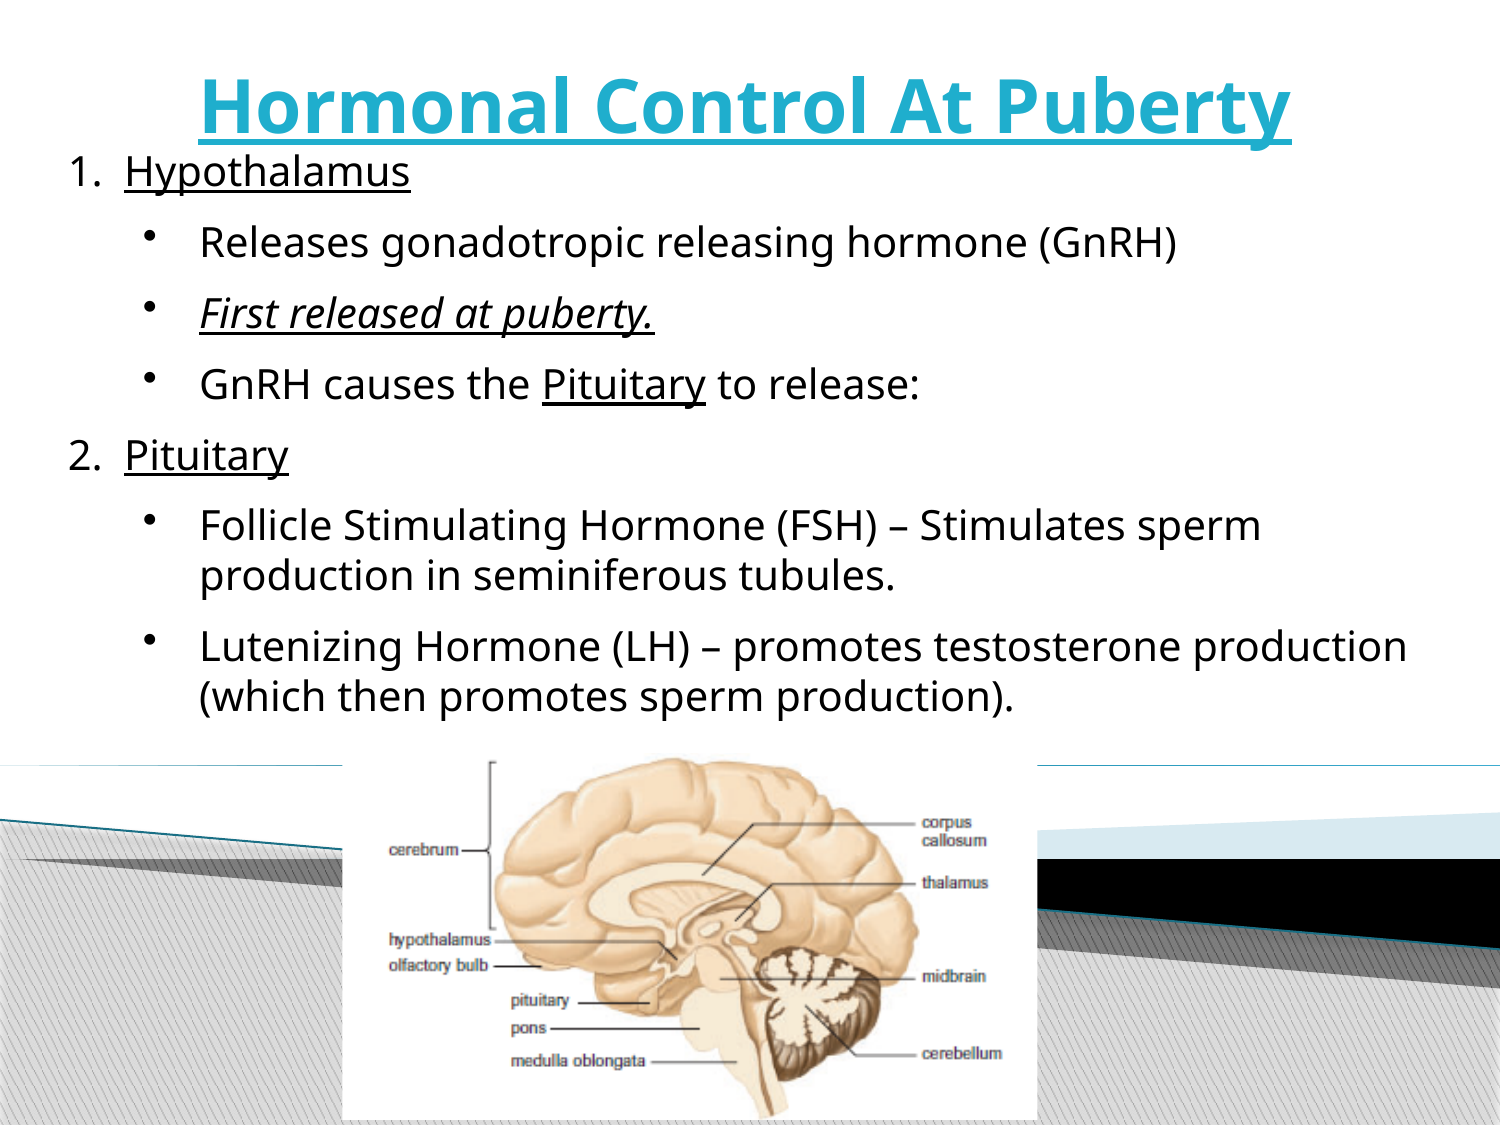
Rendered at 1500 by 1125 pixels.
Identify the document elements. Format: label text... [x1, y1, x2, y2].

text_box Hypothalamus Releases gonadotropic releasing hormone (GnRH) First released at puberty. GnRH causes the Pituitary to release: Pituitary Follicle Stimulating Hormone (FSH) – Stimulates sperm production in seminiferous tubules. Lutenizing Hormone (LH) – promotes testosterone production (which then promotes sperm production). [53, 137, 1500, 728]
title Hormonal Control At Puberty [137, 50, 1307, 137]
picture [5, 752, 1500, 1121]
